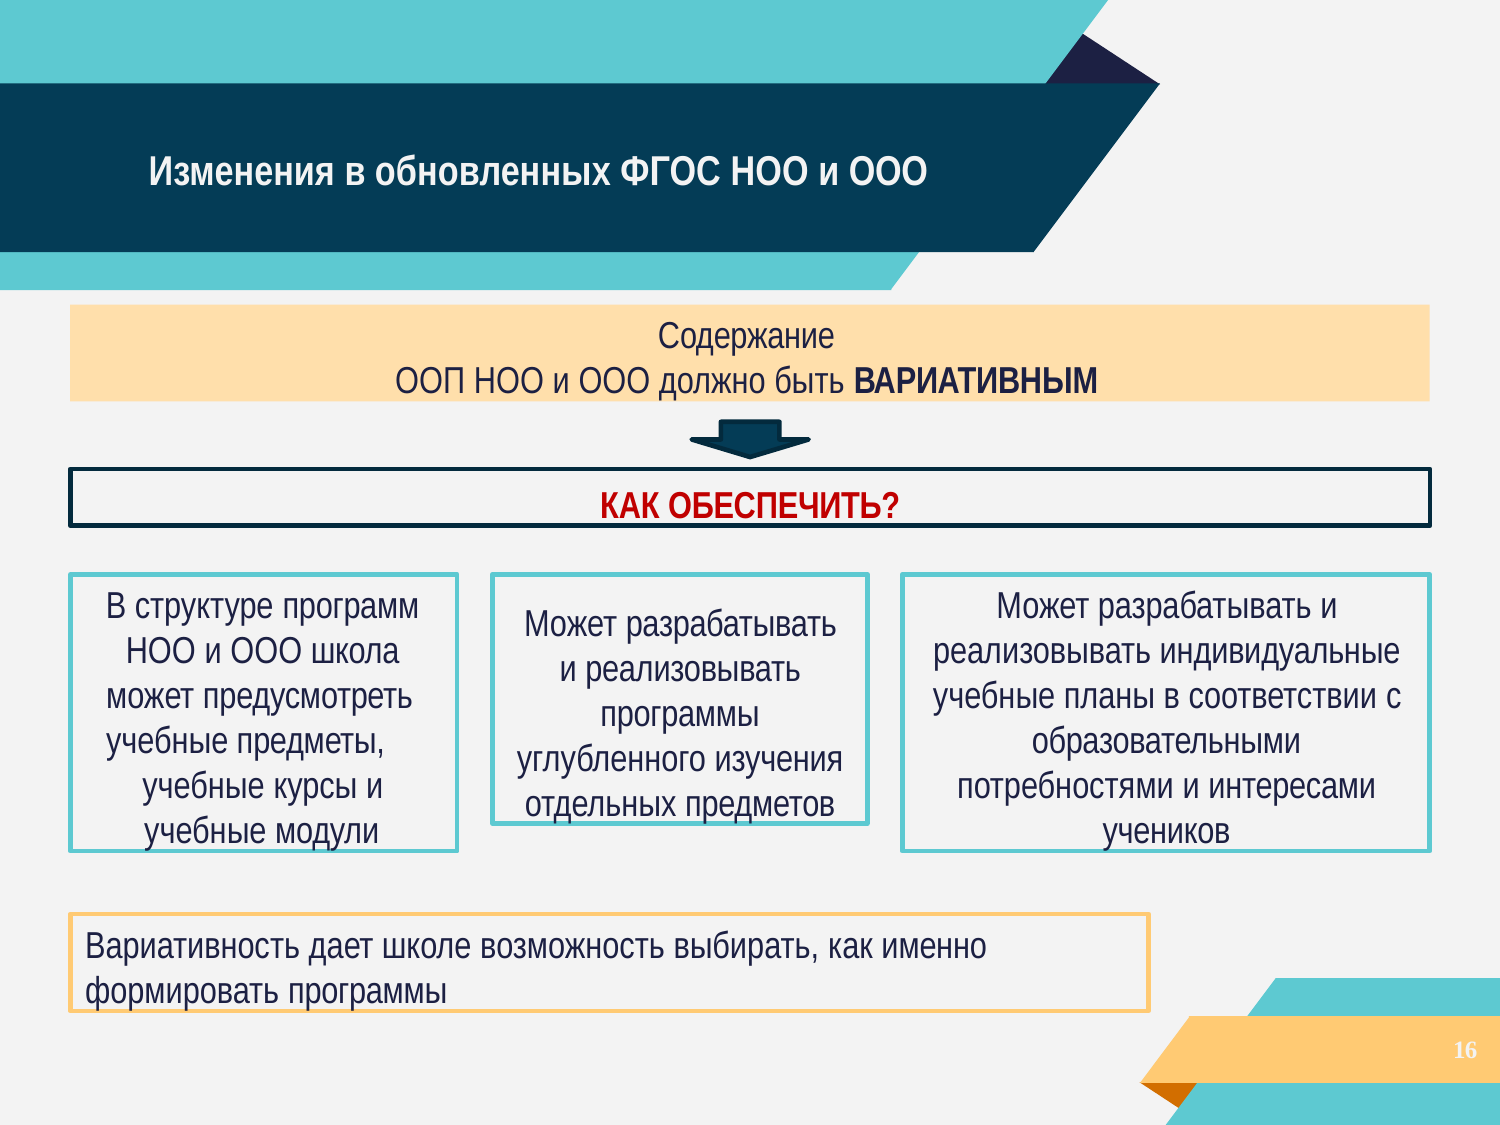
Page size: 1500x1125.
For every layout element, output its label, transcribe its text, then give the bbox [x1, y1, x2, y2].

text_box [70, 913, 1500, 1125]
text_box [688, 419, 812, 460]
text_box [0, 0, 1161, 291]
title Изменения в обновленных ФГОС НОО и ООО [146, 299, 931, 304]
text_box Может разрабатывать и реализовывать индивидуальные учебные планы в соответствии с образовательными потребностями и интересами учеников [902, 574, 1430, 852]
text_box Содержание ООП НОО и ООО должно быть ВАРИАТИВНЫМ [70, 304, 1430, 402]
text_box КАК ОБЕСПЕЧИТЬ? [70, 468, 1430, 526]
text_box [0, 0, 1500, 1125]
text_box В структуре программ НОО и ООО школа может предусмотреть учебные предметы, учебные курсы и учебные модули [70, 574, 458, 852]
text_box Может разрабатывать и реализовывать программы углубленного изучения отдельных предметов [492, 574, 868, 824]
